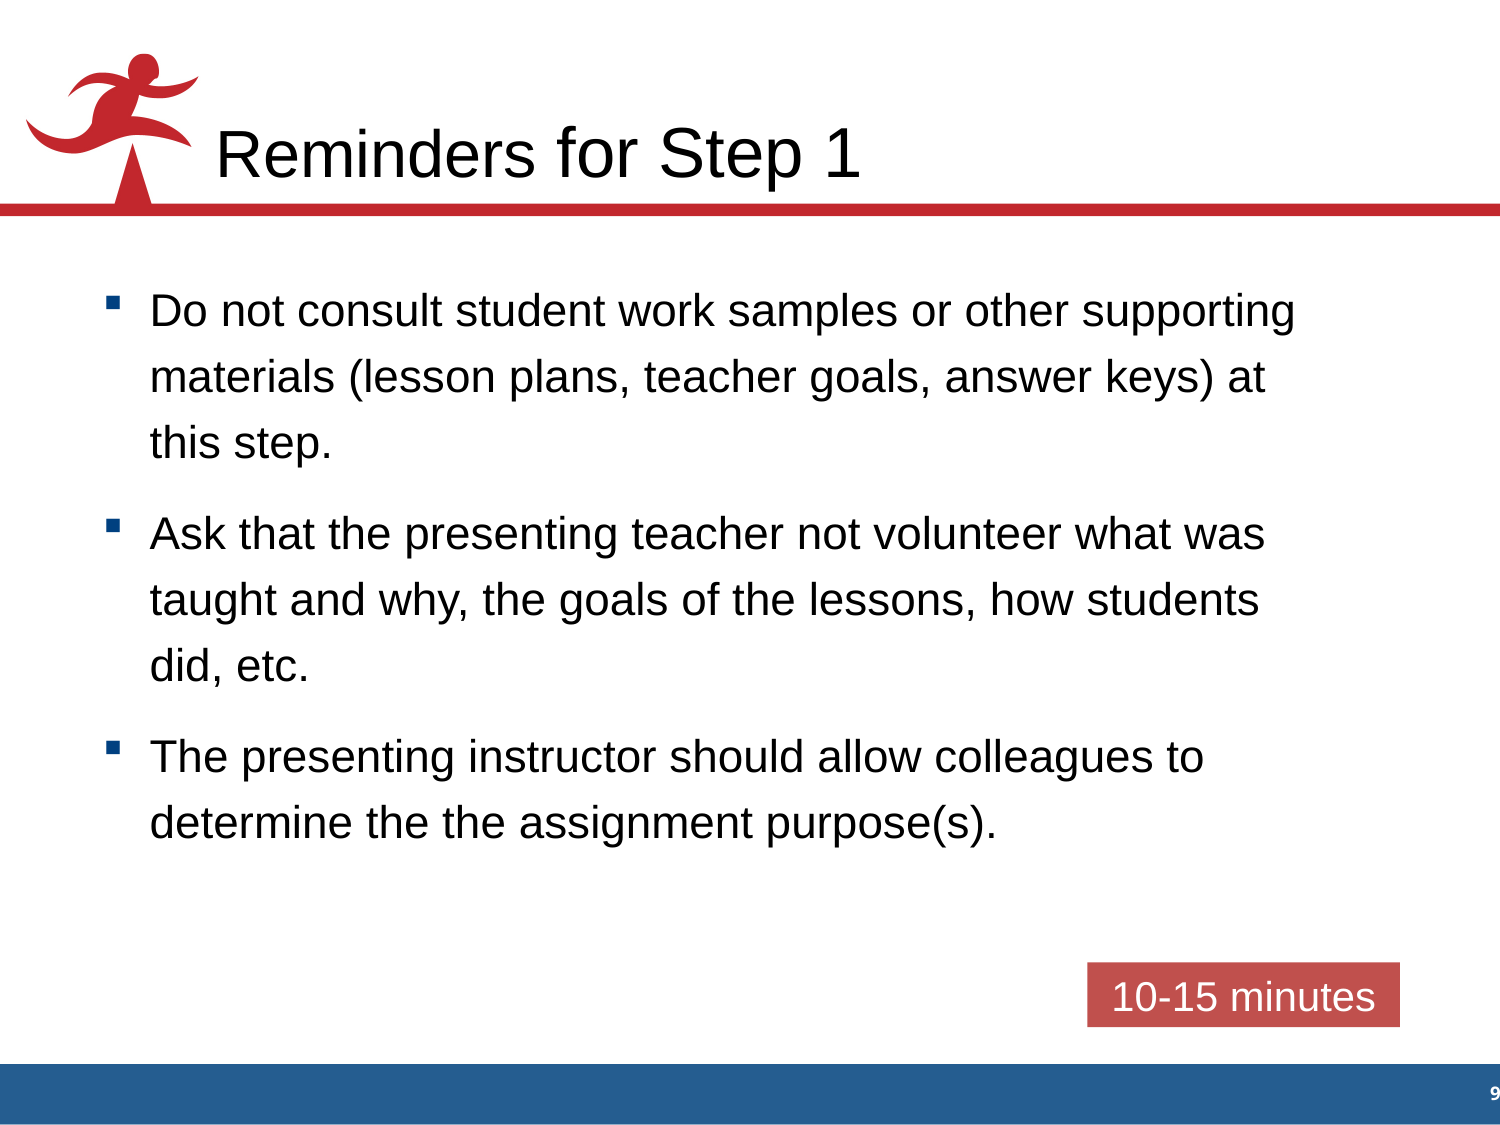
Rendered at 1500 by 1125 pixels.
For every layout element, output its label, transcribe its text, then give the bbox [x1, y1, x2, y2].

title Reminders for Step 1 [200, 24, 1500, 200]
text_box 10-15 minutes [1087, 962, 1400, 1028]
picture [0, 0, 1500, 1125]
list Do not consult student work samples or other supporting materials (lesson plans, teacher goals, answer keys) at this step. Ask that the presenting teacher not volunteer what was taught and why, the goals of the lessons, how students did, etc. The presenting instructor should allow colleagues to determine the the assignment purpose(s). [87, 262, 1413, 900]
